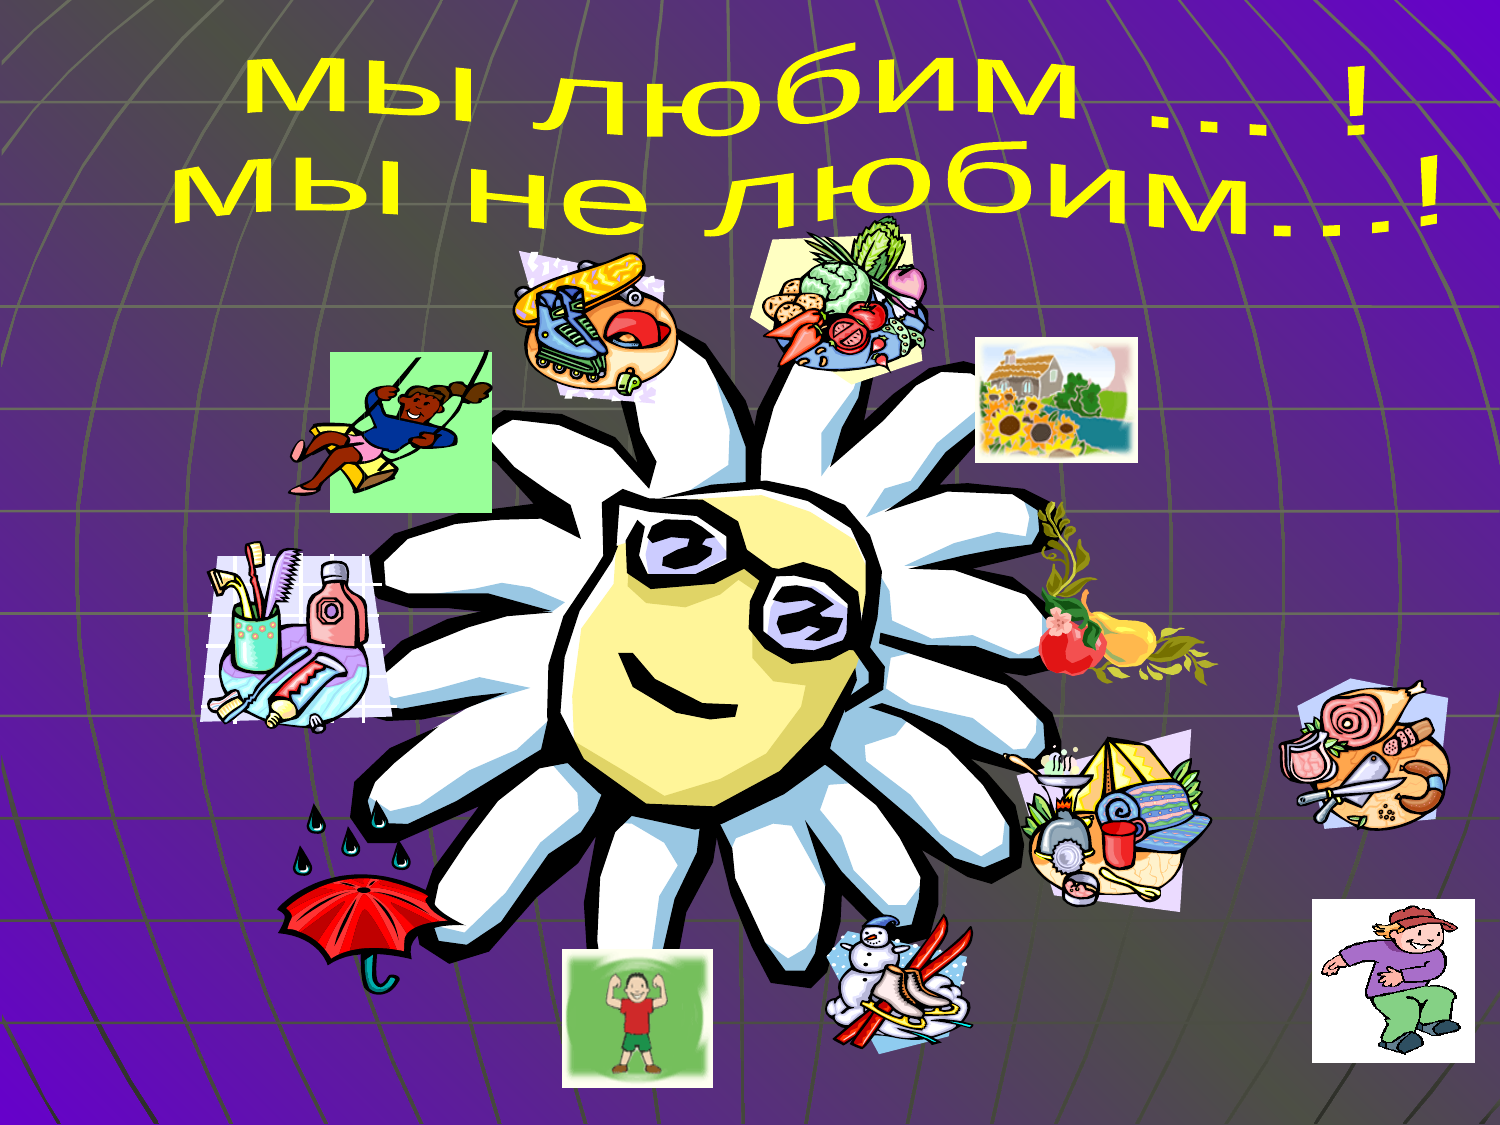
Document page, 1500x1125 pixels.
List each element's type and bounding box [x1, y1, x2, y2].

list [74, 262, 401, 1006]
picture [1274, 674, 1455, 835]
picture [199, 212, 1221, 1088]
picture [1312, 899, 1476, 1063]
